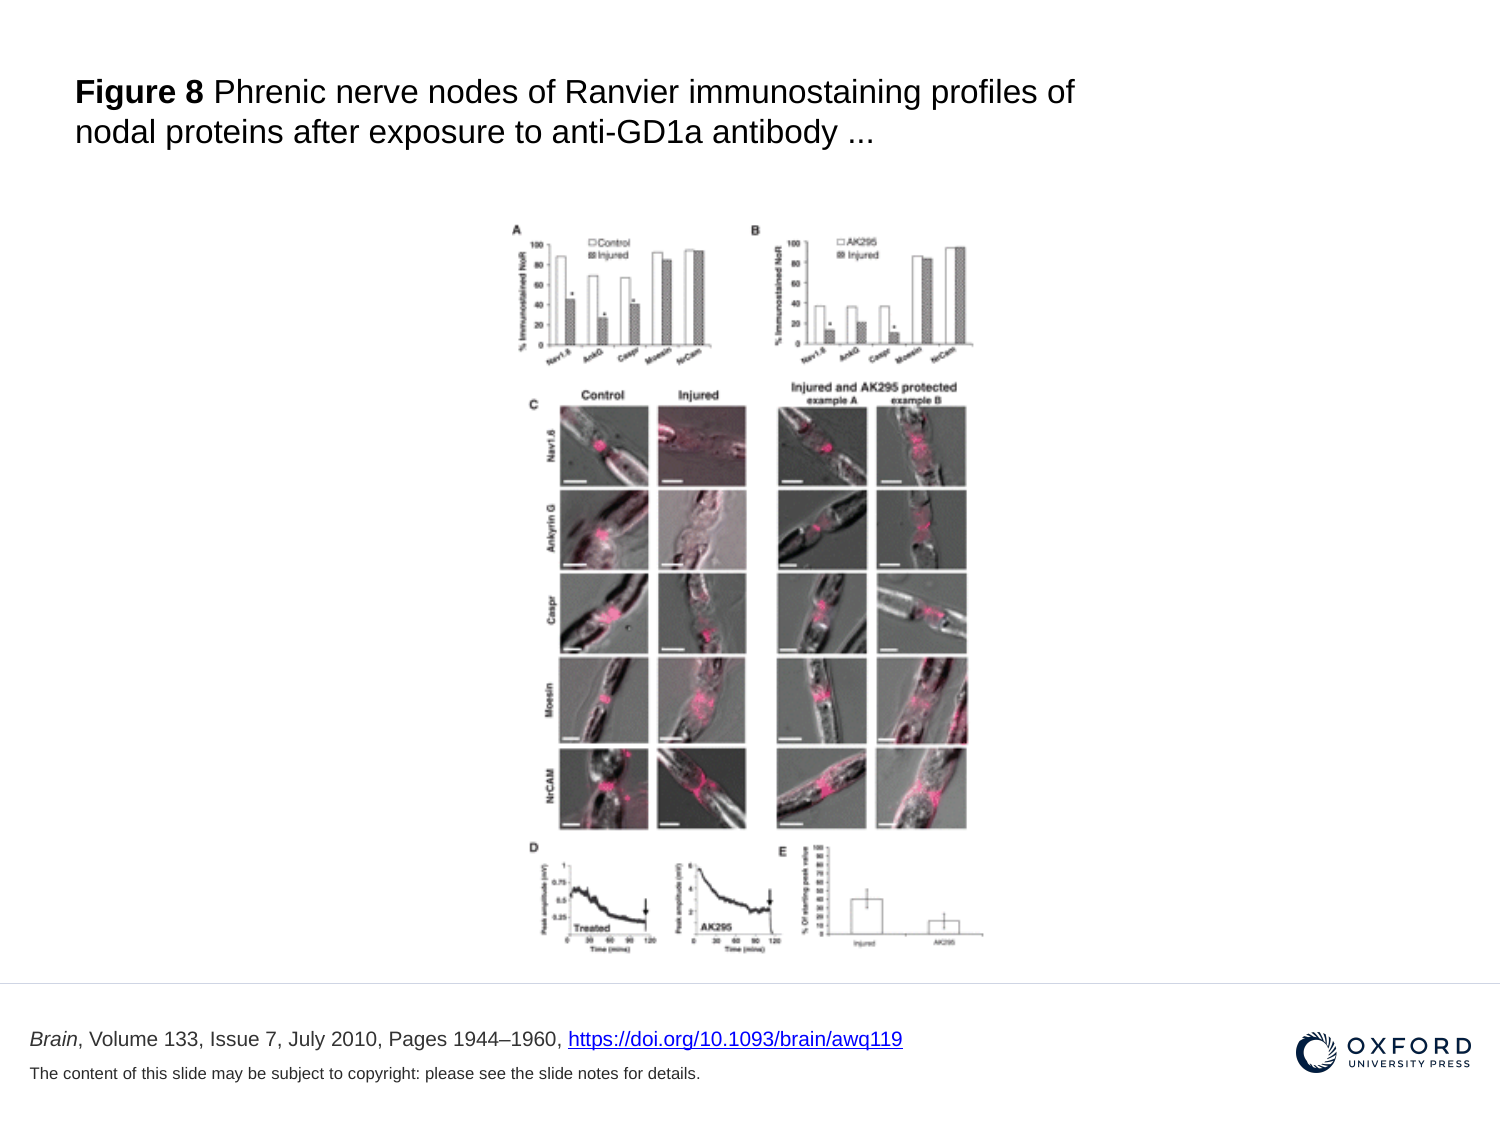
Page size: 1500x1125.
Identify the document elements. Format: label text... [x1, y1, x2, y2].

footer Brain, Volume 133, Issue 7, July 2010, Pages 1944–1960, https://doi.org/10.1093/brain/awq119 The content of this slide may be subject to copyright: please see the slide notes for details. [0, 983, 1260, 1125]
picture [1296, 1032, 1471, 1073]
title Figure 8 Phrenic nerve nodes of Ranvier immunostaining profiles of nodal proteins after exposure to anti-GD1a antibody ... [75, 69, 1078, 171]
picture [512, 224, 987, 957]
